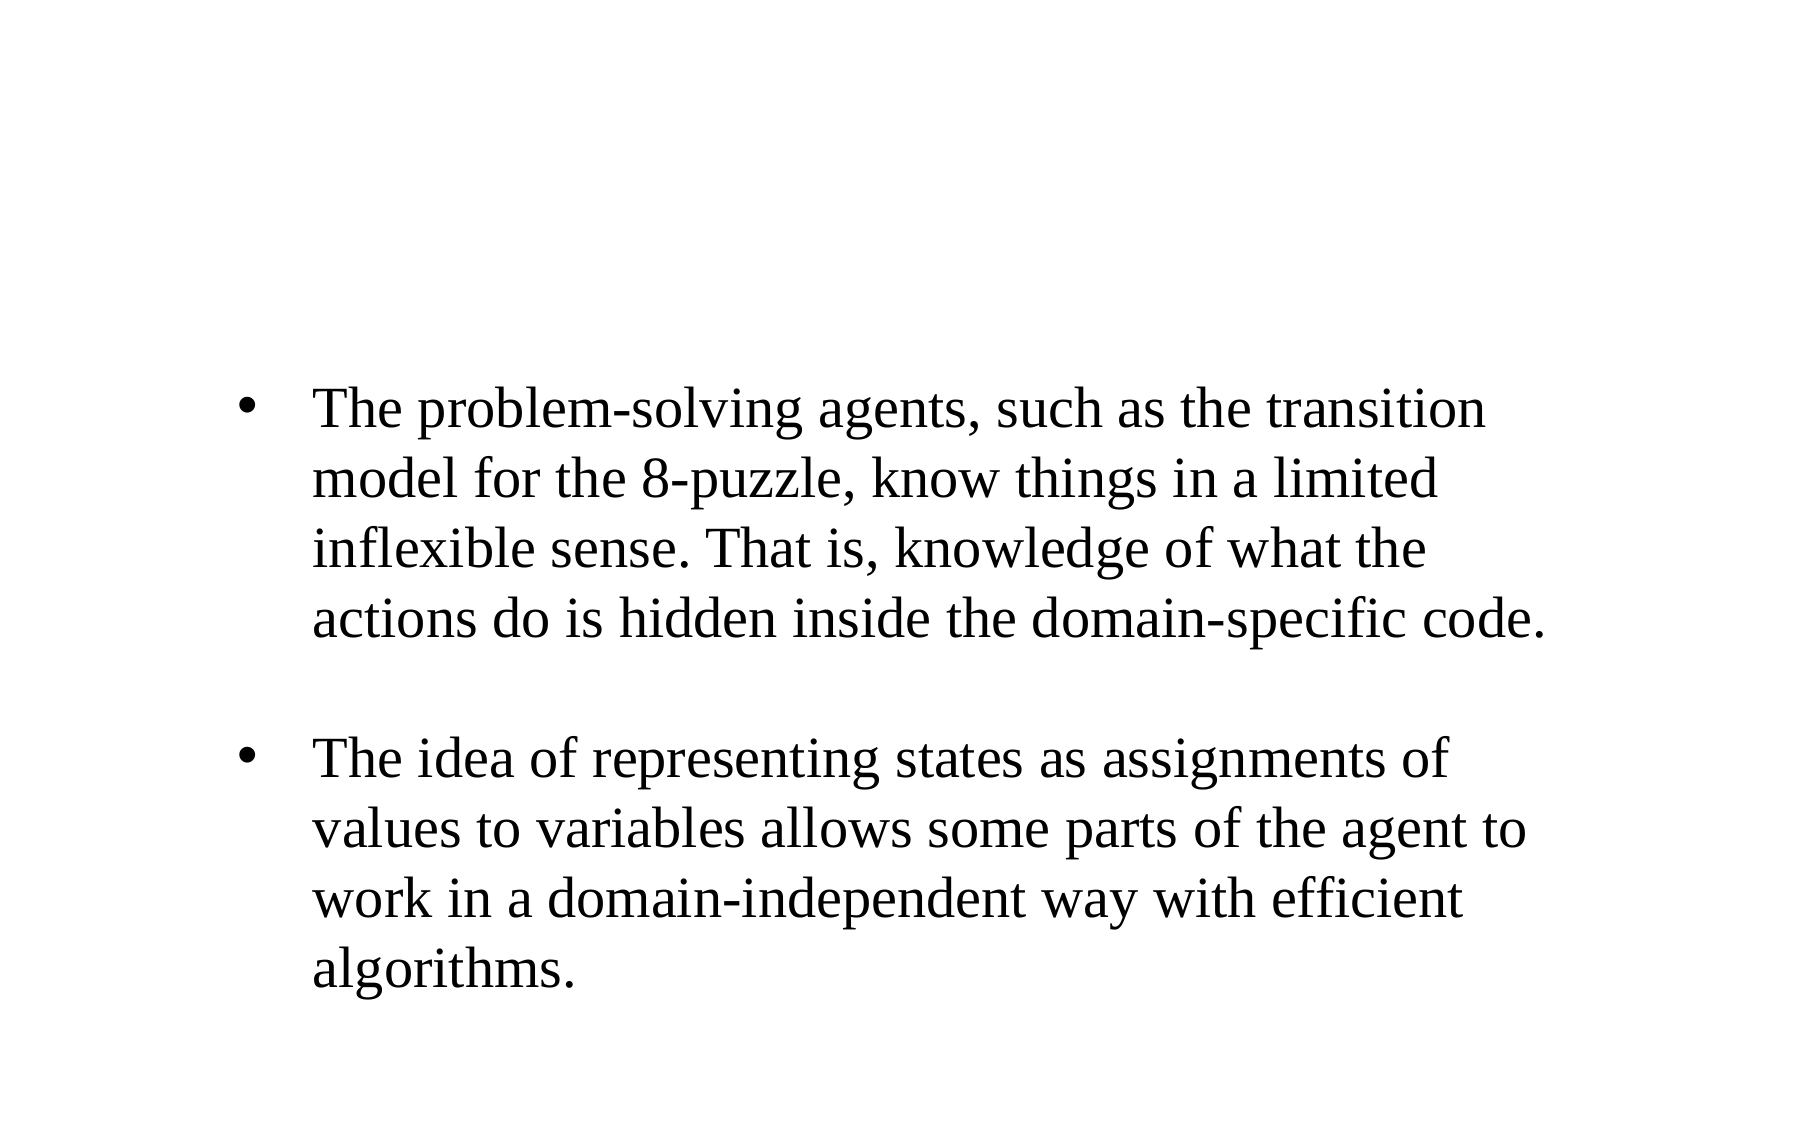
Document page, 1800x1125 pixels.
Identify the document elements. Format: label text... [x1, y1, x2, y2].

text_box The problem-solving agents, such as the transition model for the 8-puzzle, know things in a limited inflexible sense. That is, knowledge of what the actions do is hidden inside the domain-specific code. The idea of representing states as assignments of values to variables allows some parts of the agent to work in a domain-independent way with efficient algorithms. [222, 362, 1581, 1011]
